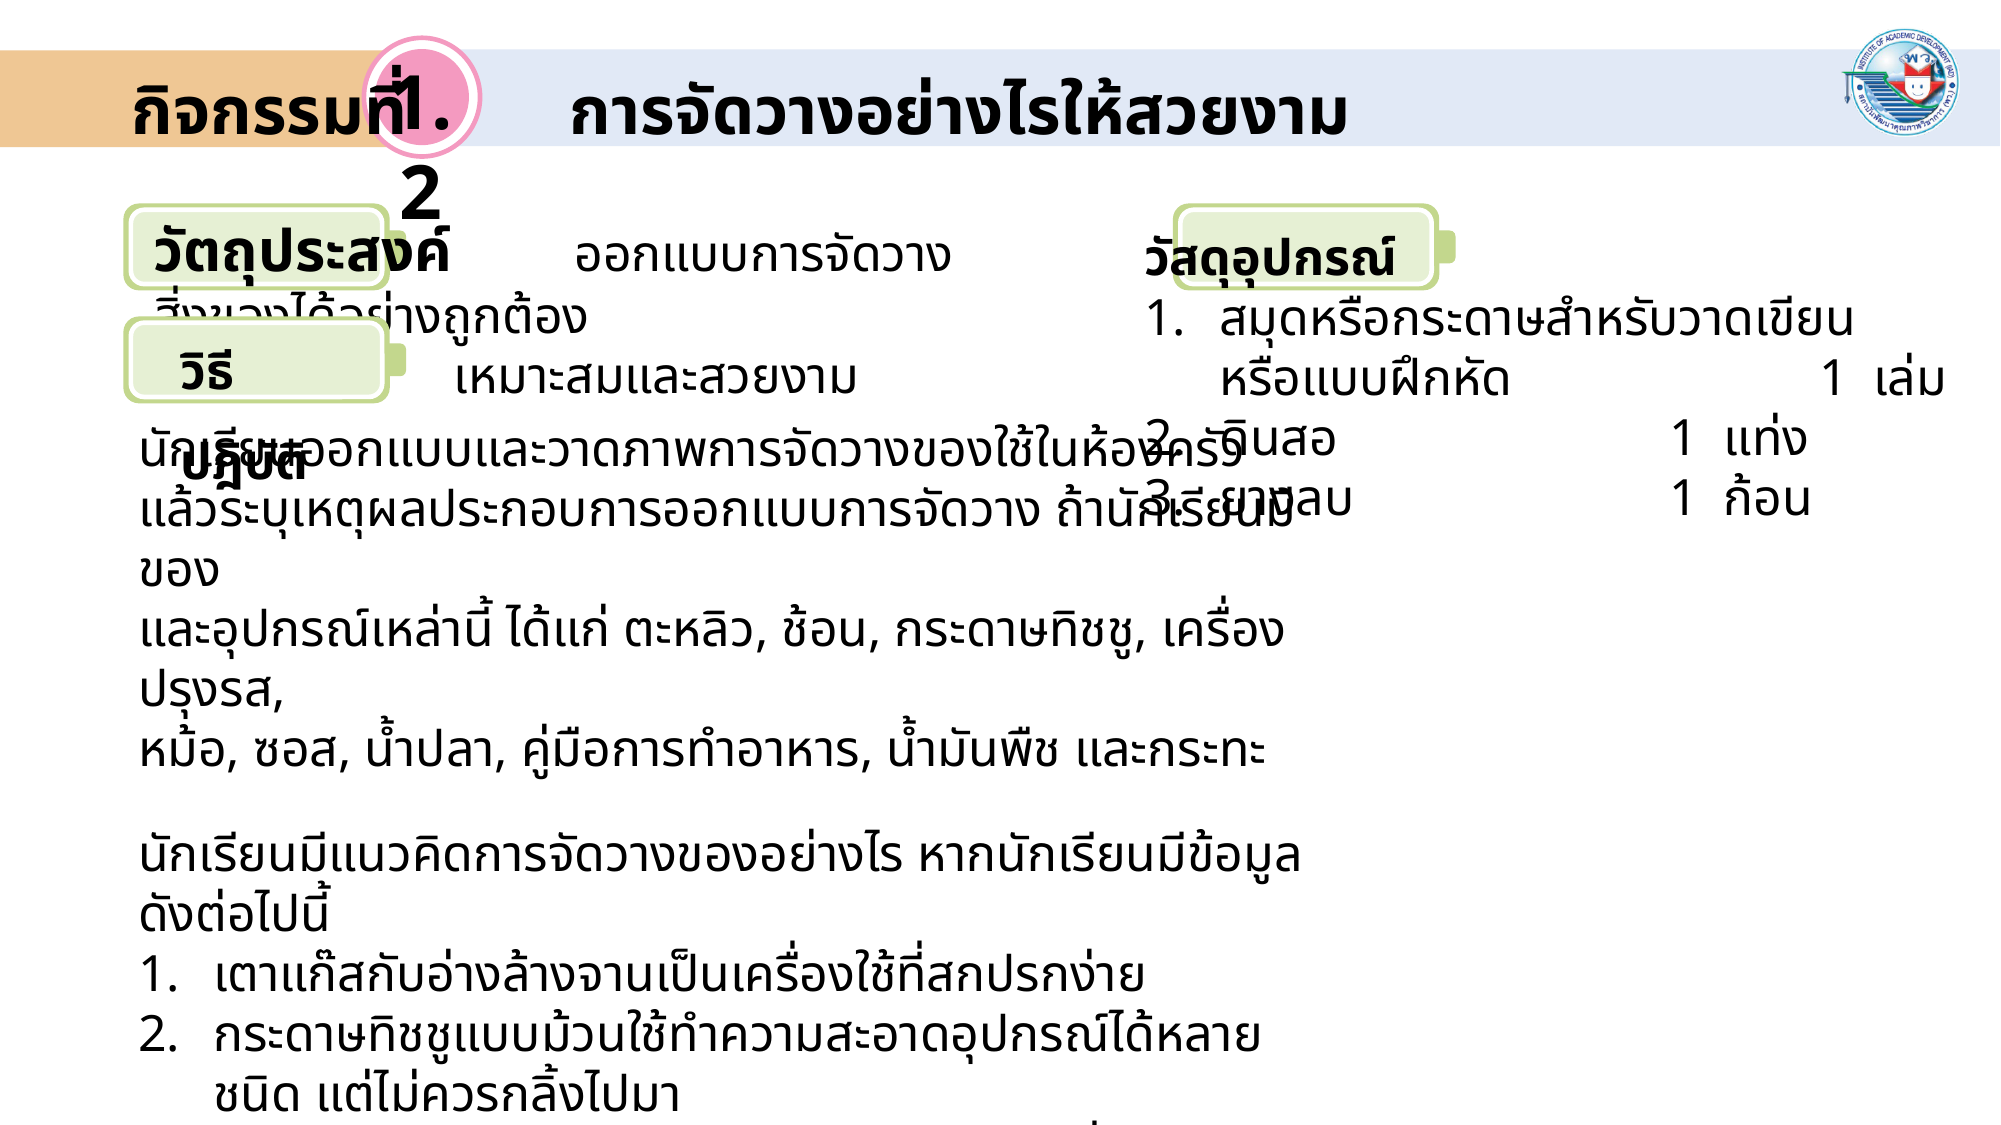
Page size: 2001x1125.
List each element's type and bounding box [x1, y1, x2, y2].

text_box [0, 37, 2000, 1125]
picture [1840, 27, 1960, 137]
